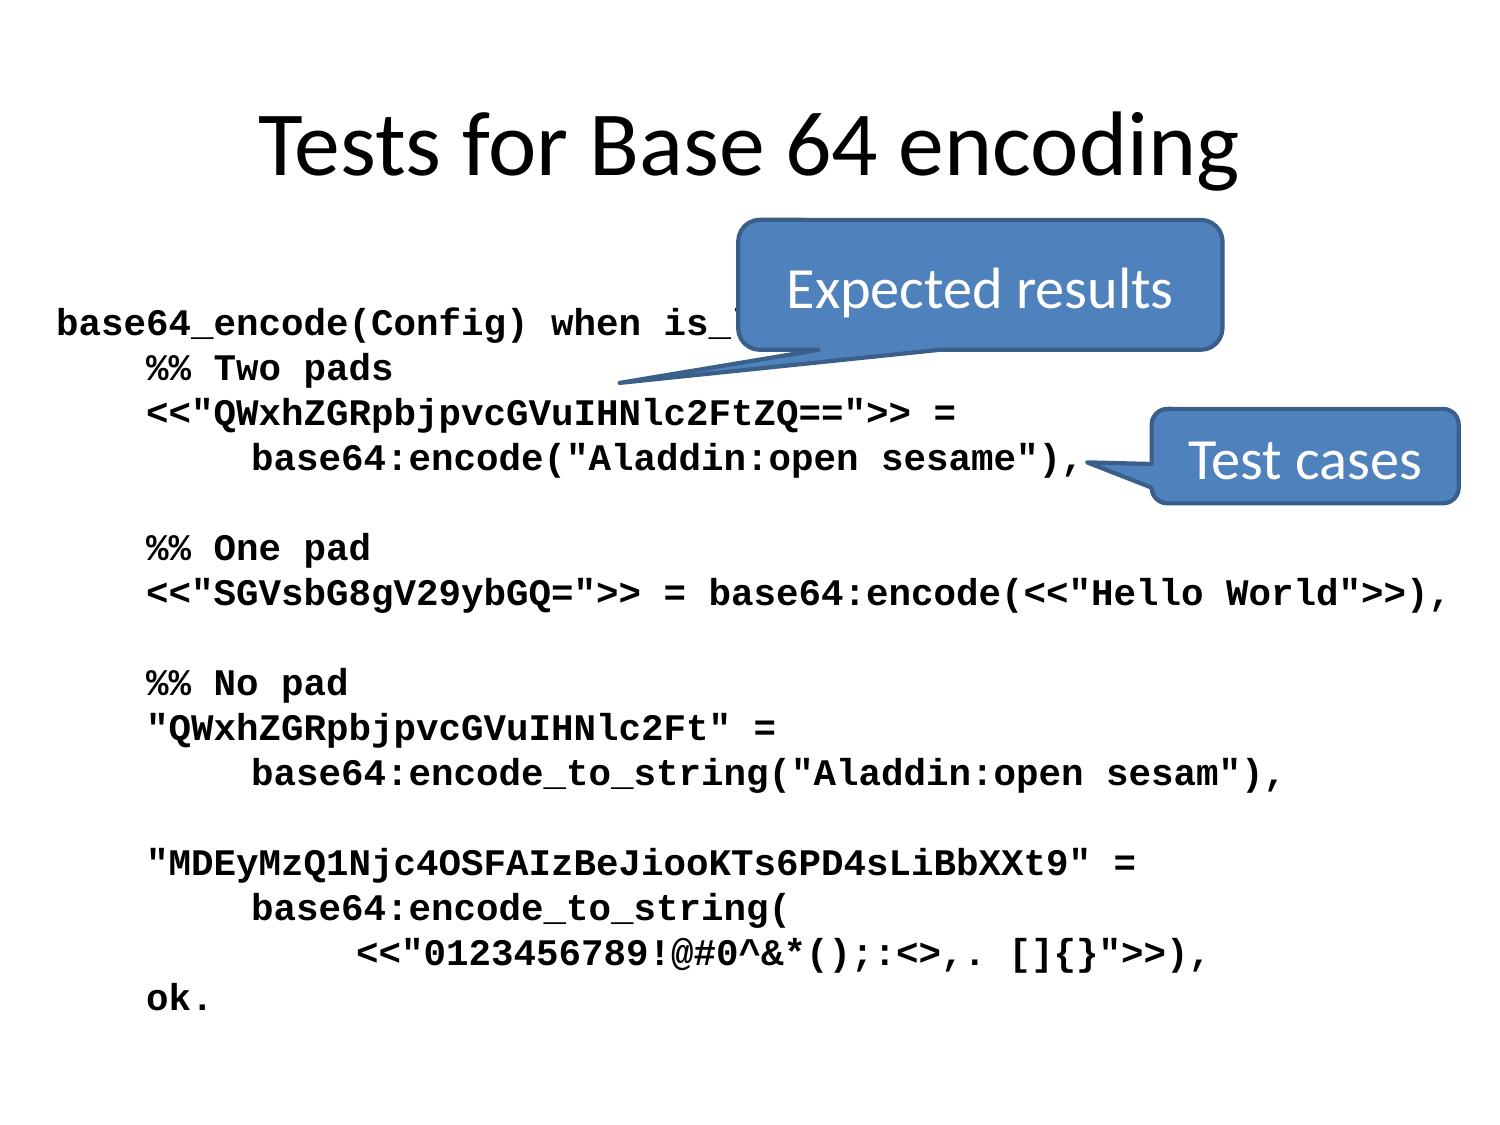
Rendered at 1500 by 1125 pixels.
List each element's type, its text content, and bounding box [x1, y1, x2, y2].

text_box Test cases [1084, 406, 1461, 506]
text_box Expected results [617, 217, 1225, 385]
text_box base64_encode(Config) when is_list(Config) -> %% Two pads <<"QWxhZGRpbjpvcGVuIHNlc2FtZQ==">> = base64:encode("Aladdin:open sesame"), %% One pad <<"SGVsbG8gV29ybGQ=">> = base64:encode(<<"Hello World">>), %% No pad "QWxhZGRpbjpvcGVuIHNlc2Ft" = base64:encode_to_string("Aladdin:open sesam"), "MDEyMzQ1Njc4OSFAIzBeJiooKTs6PD4sLiBbXXt9" = base64:encode_to_string( <<"0123456789!@#0^&*();:<>,. []{}">>), ok. [41, 290, 1471, 1071]
title Tests for Base 64 encoding [75, 45, 1425, 233]
